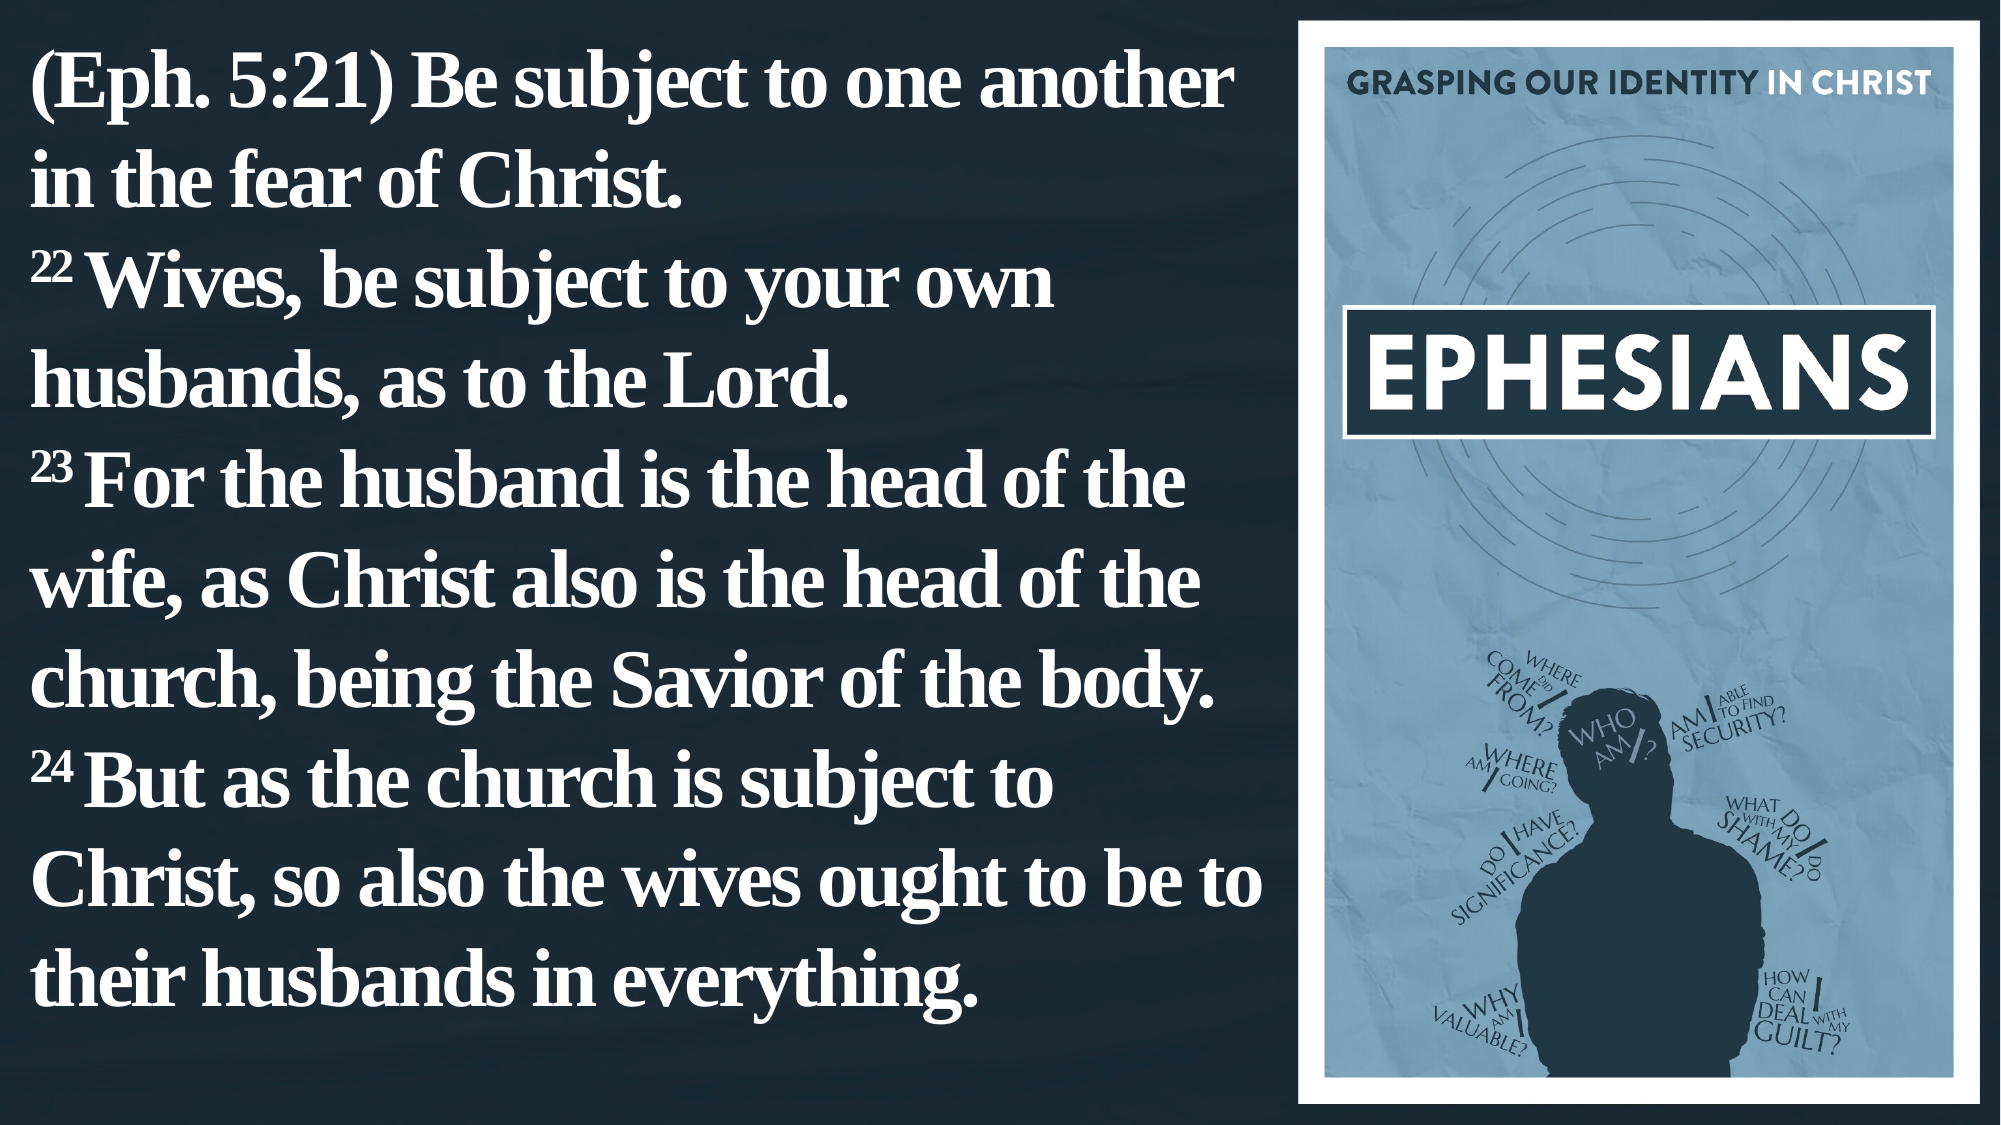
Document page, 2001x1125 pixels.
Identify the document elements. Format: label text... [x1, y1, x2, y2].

text_box (Eph. 5:21) Be subject to one another in the fear of Christ. 22 Wives, be subject to your own husbands, as to the Lord. 23 For the husband is the head of the wife, as Christ also is the head of the church, being the Savior of the body. 24 But as the church is subject to Christ, so also the wives ought to be to their husbands in everything. [14, 16, 1300, 1031]
picture [0, 0, 2001, 1125]
